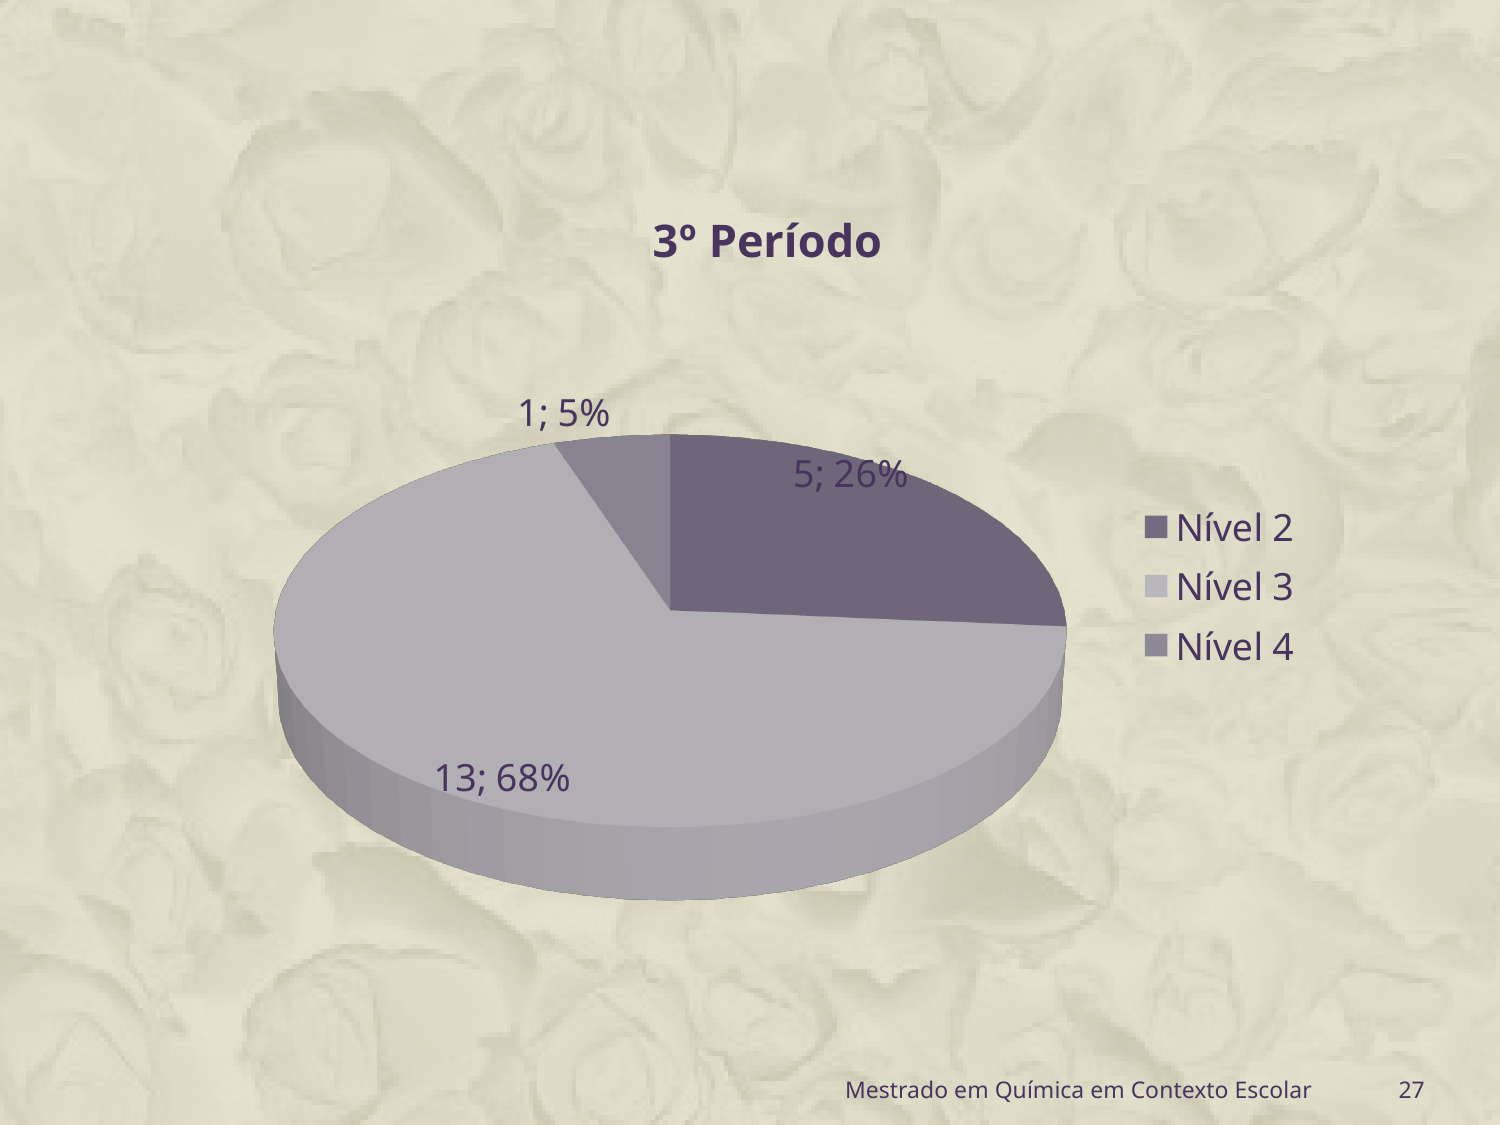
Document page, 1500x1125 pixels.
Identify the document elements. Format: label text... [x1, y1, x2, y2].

slide_number 27 [1325, 1072, 1425, 1111]
chart [206, 172, 1329, 1000]
footer Mestrado em Química em Contexto Escolar [712, 1072, 1313, 1111]
